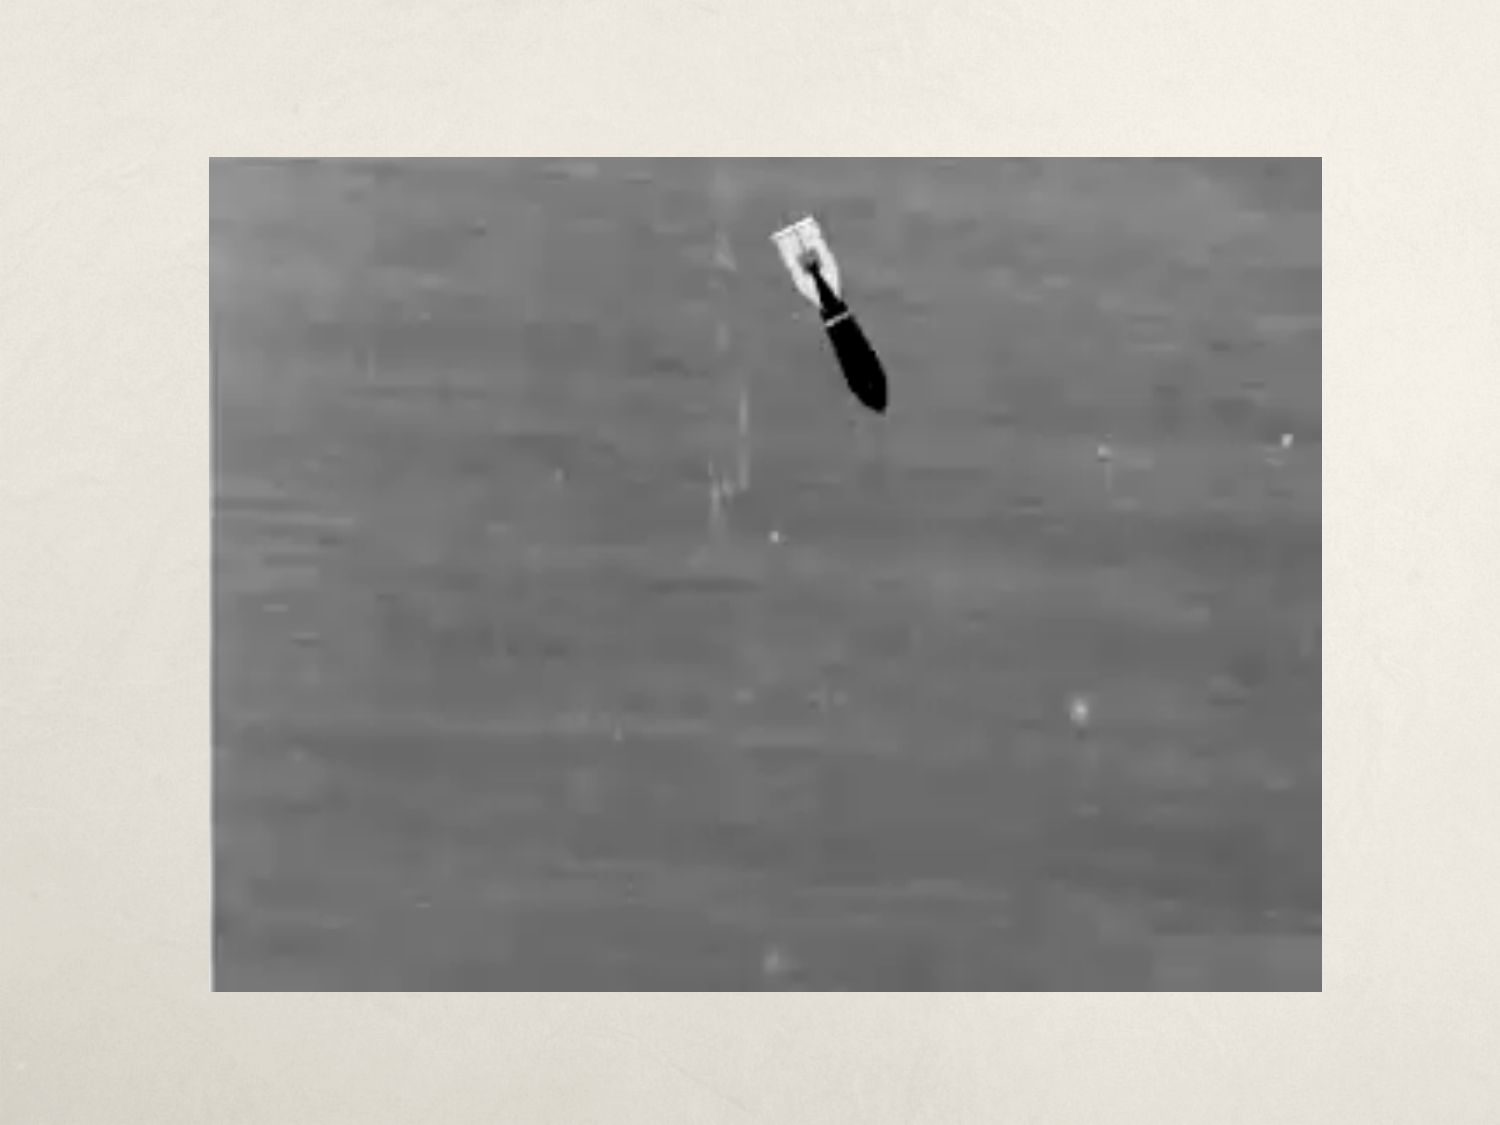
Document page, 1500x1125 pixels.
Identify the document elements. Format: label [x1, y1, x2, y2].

text_box [206, 154, 1325, 994]
